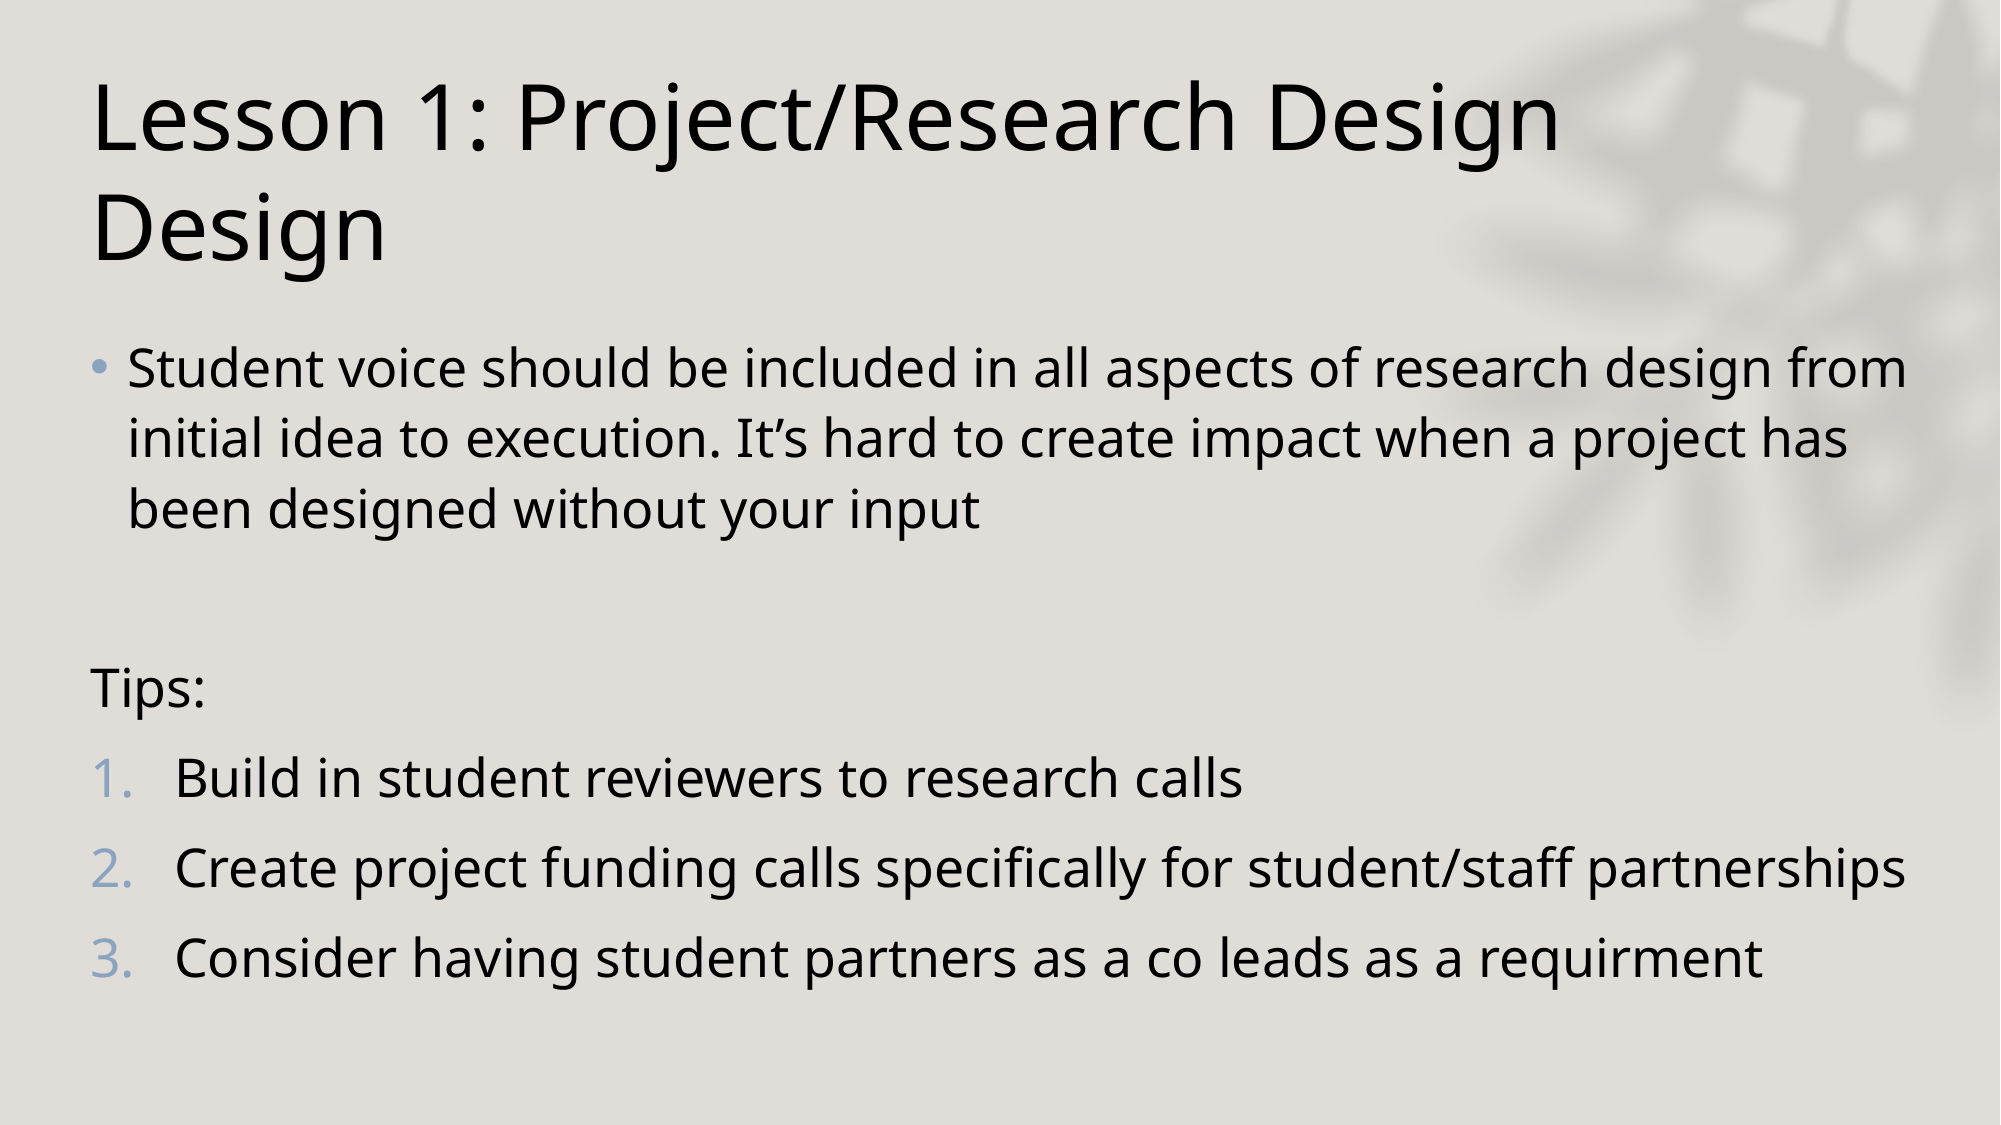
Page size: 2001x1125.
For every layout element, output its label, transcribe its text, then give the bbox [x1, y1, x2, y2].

title Lesson 1: Project/Research Design Design [75, 60, 1863, 278]
list Student voice should be included in all aspects of research design from initial idea to execution. It’s hard to create impact when a project has been designed without your input Tips: Build in student reviewers to research calls Create project funding calls specifically for student/staff partnerships Consider having student partners as a co leads as a requirment [75, 319, 1925, 1009]
